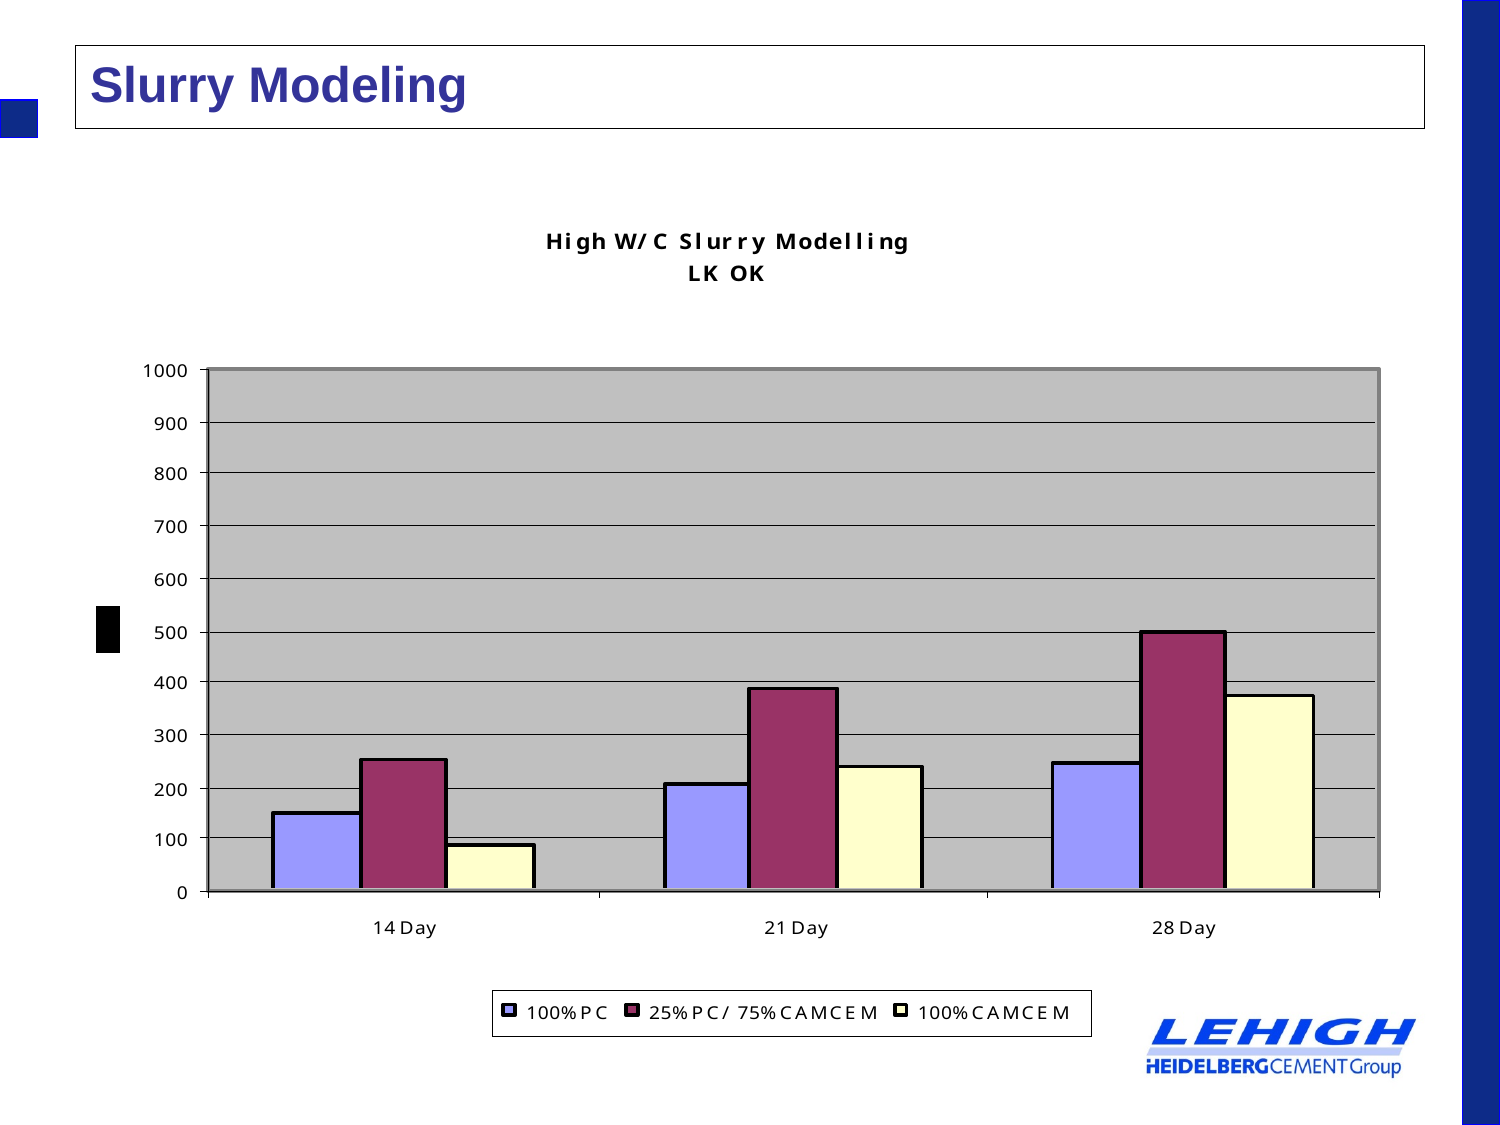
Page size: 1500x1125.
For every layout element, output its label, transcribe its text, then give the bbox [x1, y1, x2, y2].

title Slurry Modeling [75, 45, 1425, 129]
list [26, 180, 1437, 1069]
picture [1118, 990, 1444, 1106]
